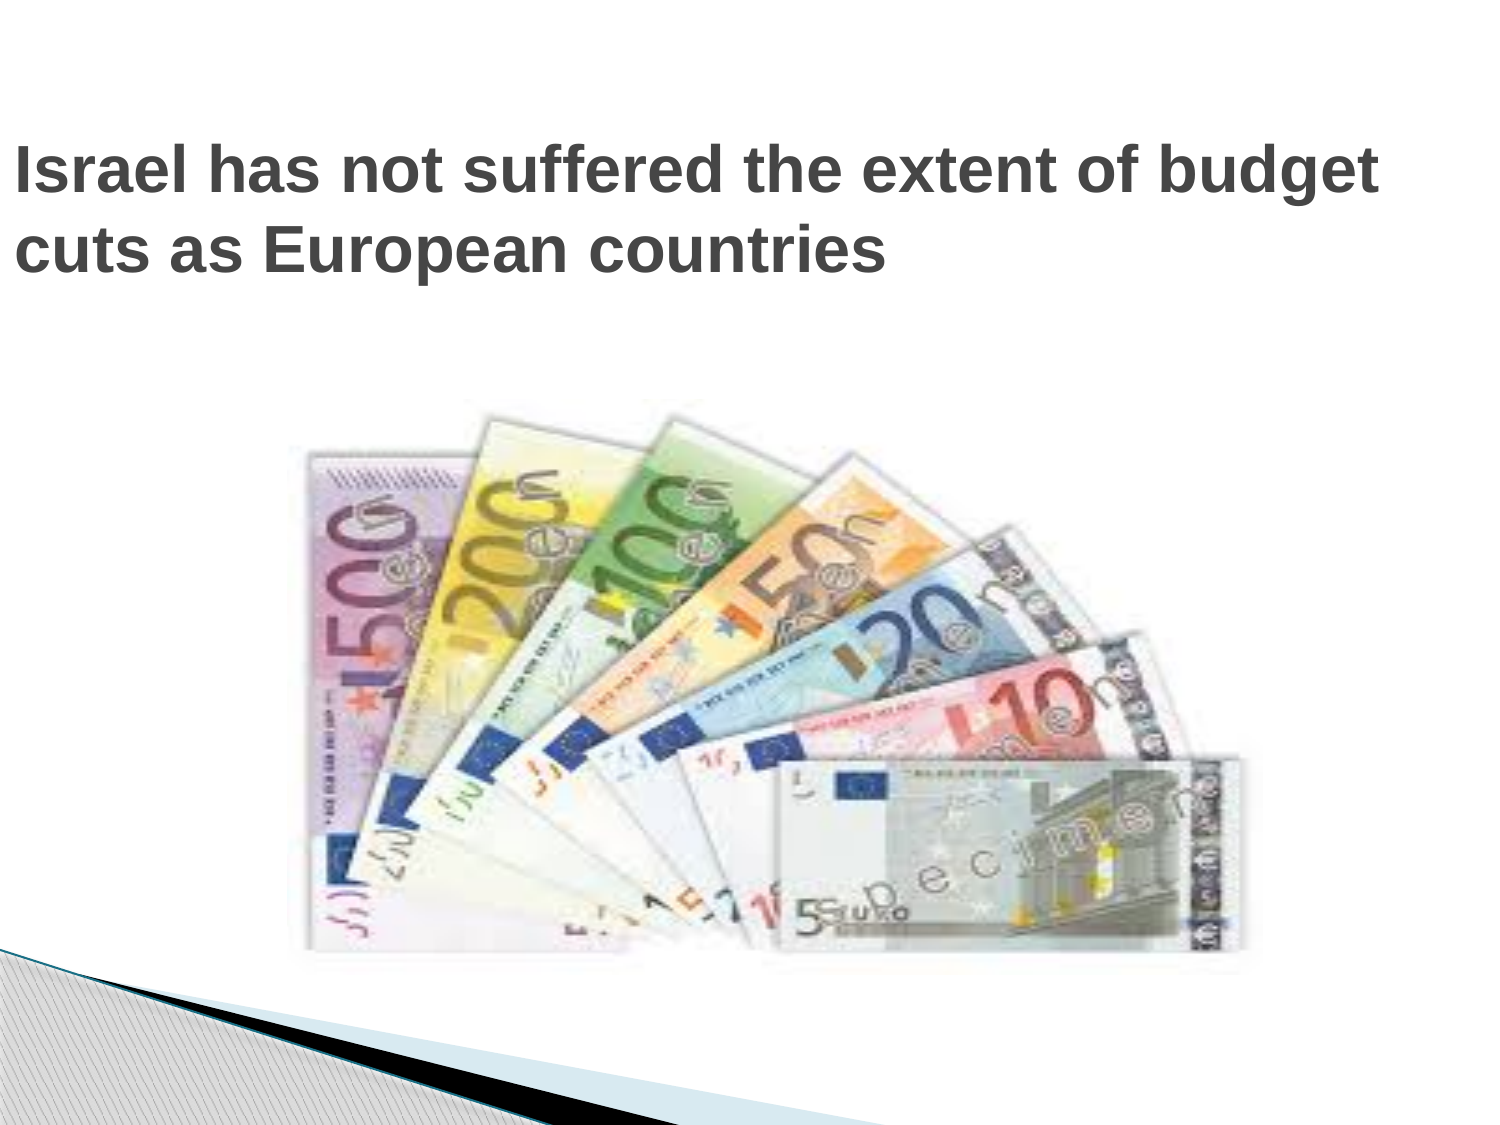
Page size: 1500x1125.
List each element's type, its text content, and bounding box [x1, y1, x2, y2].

title Israel has not suffered the extent of budget cuts as European countries [0, 75, 1500, 337]
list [287, 399, 1263, 976]
